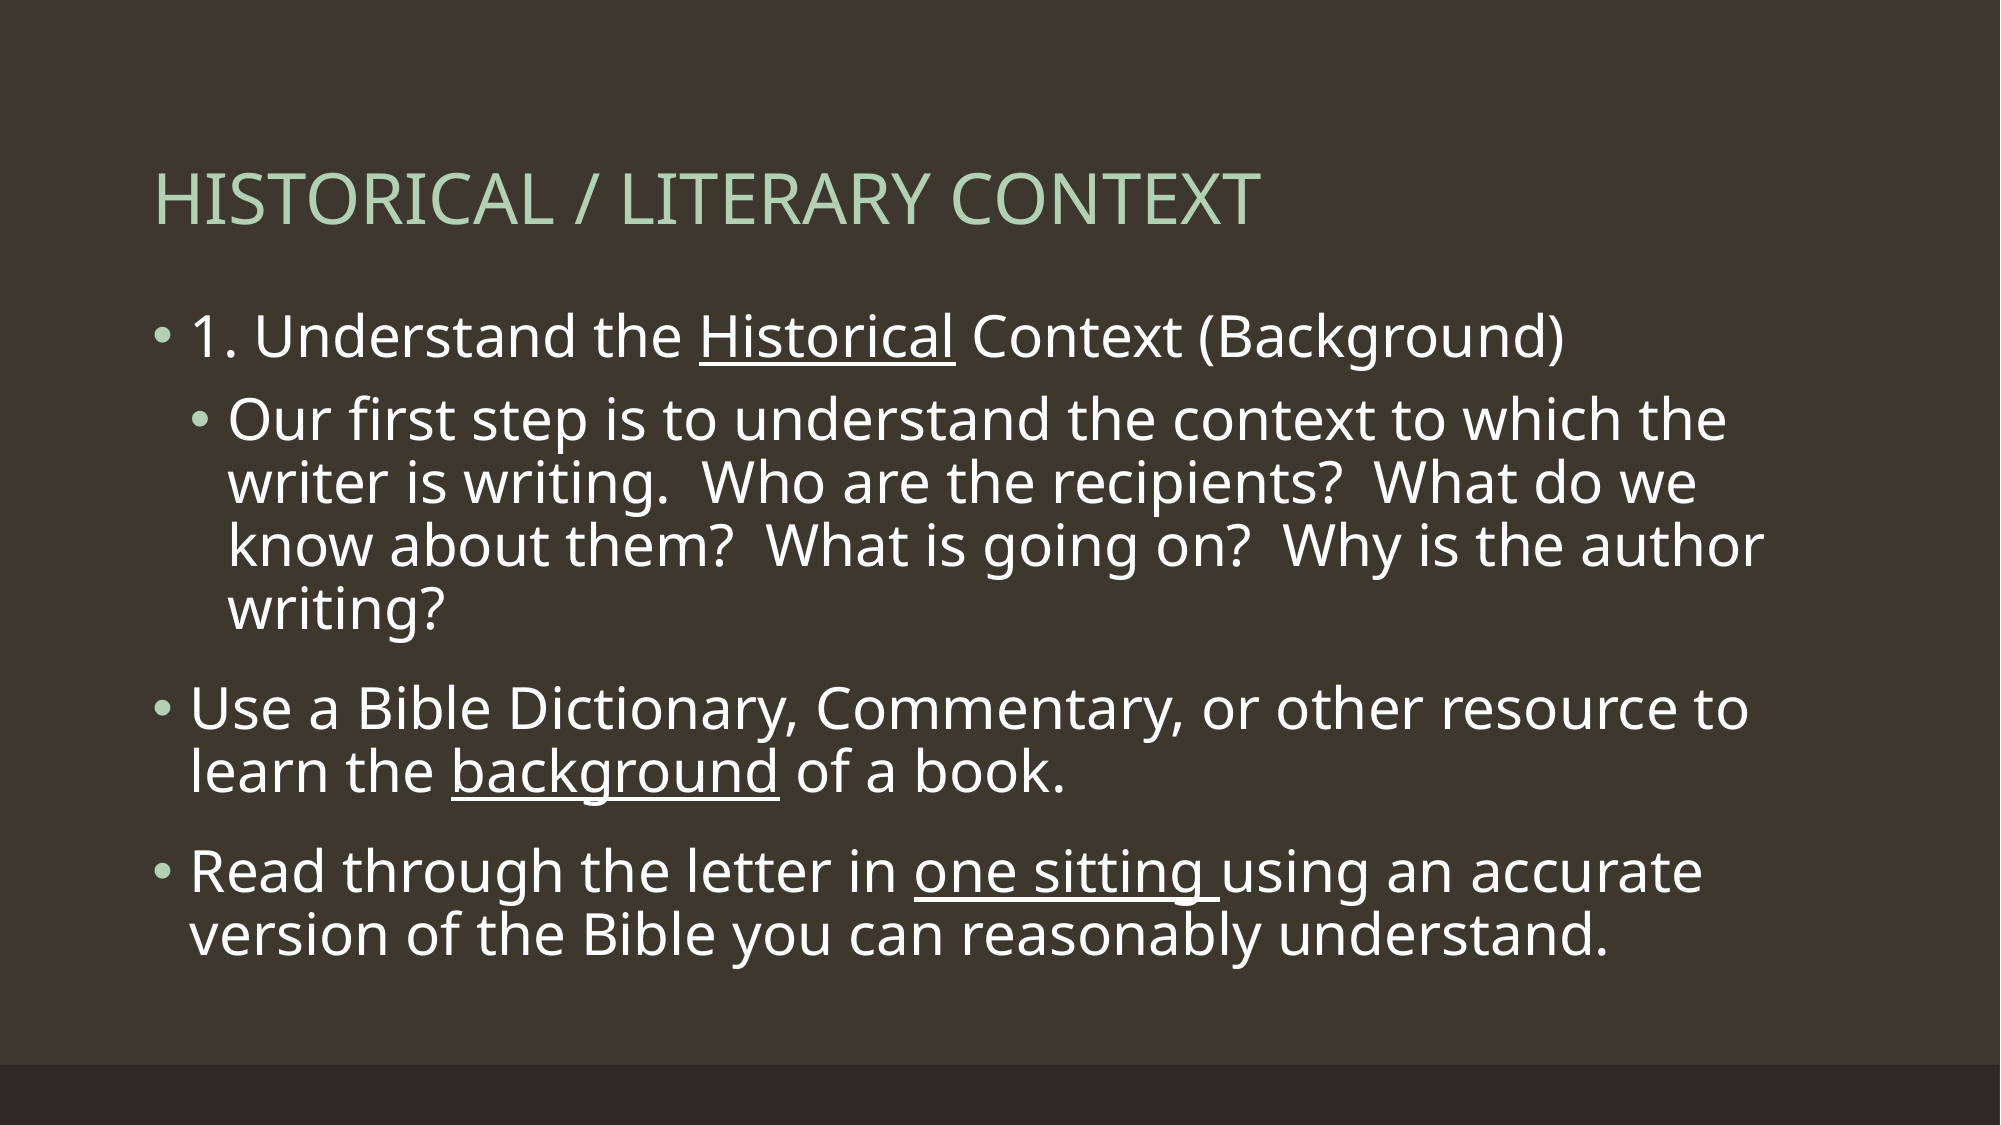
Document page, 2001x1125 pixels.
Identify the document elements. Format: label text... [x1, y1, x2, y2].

title HISTORICAL / LITERARY CONTEXT [137, 59, 1863, 248]
list 1. Understand the Historical Context (Background) Our first step is to understand the context to which the writer is writing. Who are the recipients? What do we know about them? What is going on? Why is the author writing? Use a Bible Dictionary, Commentary, or other resource to learn the background of a book. Read through the letter in one sitting using an accurate version of the Bible you can reasonably understand. [137, 299, 1863, 1014]
